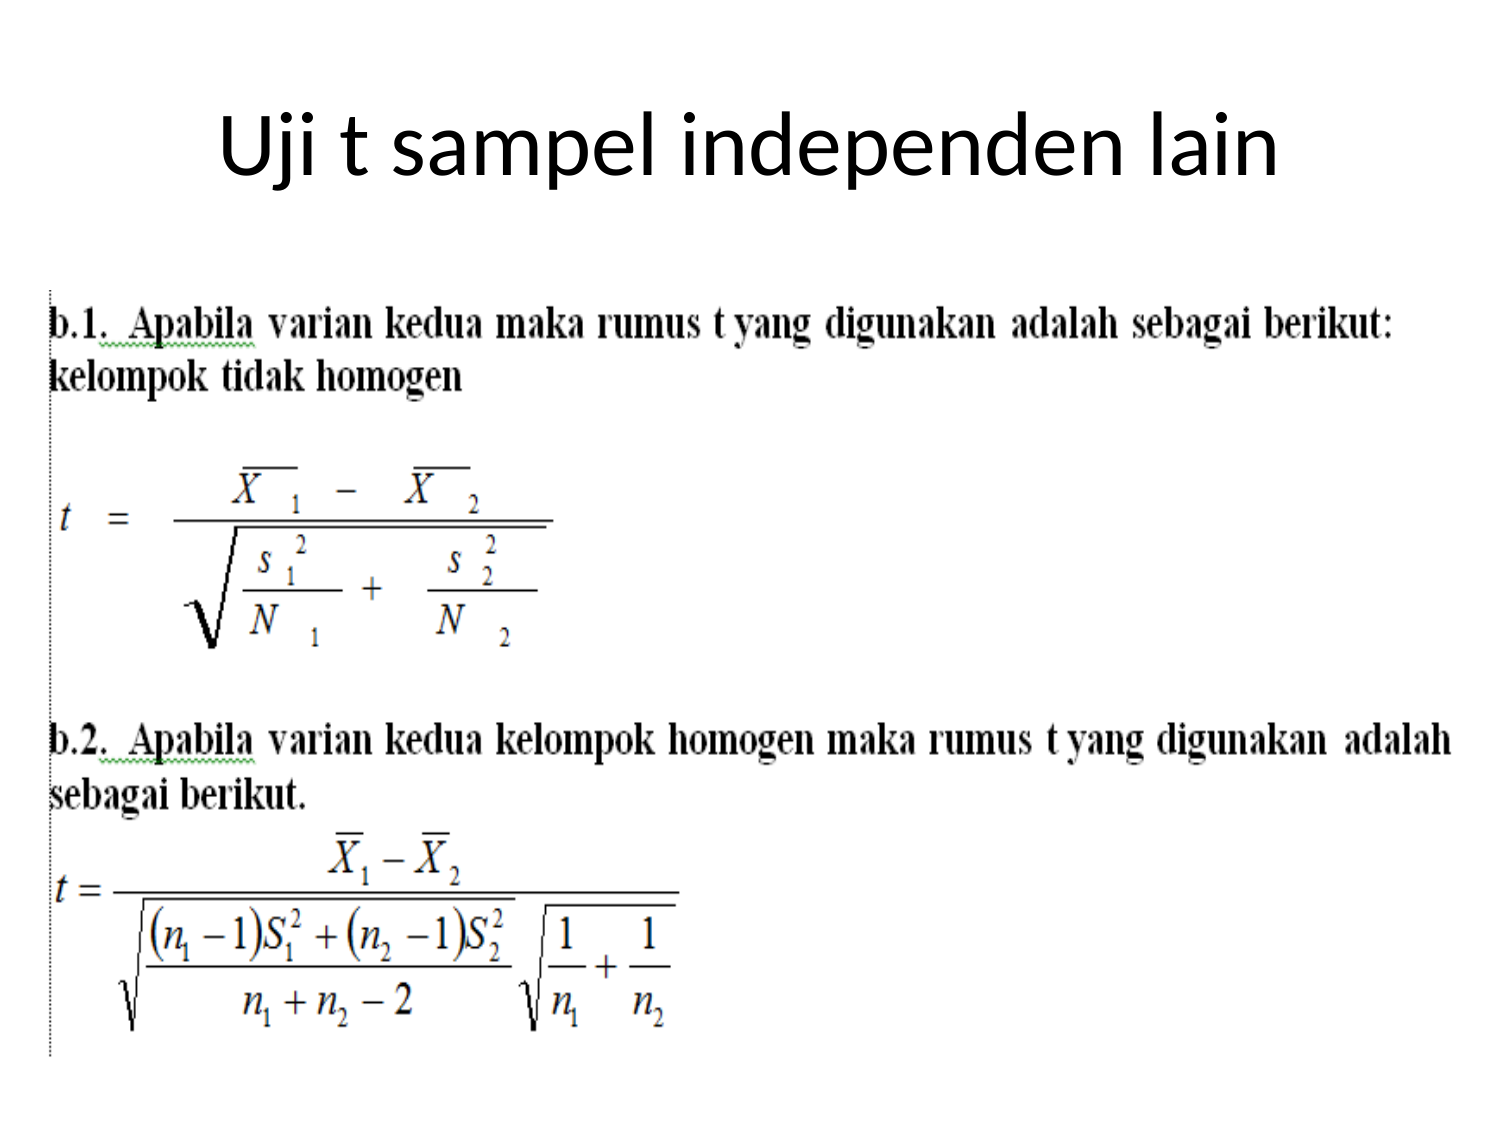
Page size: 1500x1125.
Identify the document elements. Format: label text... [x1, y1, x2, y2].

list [41, 290, 1465, 1059]
title Uji t sampel independen lain [75, 45, 1425, 233]
